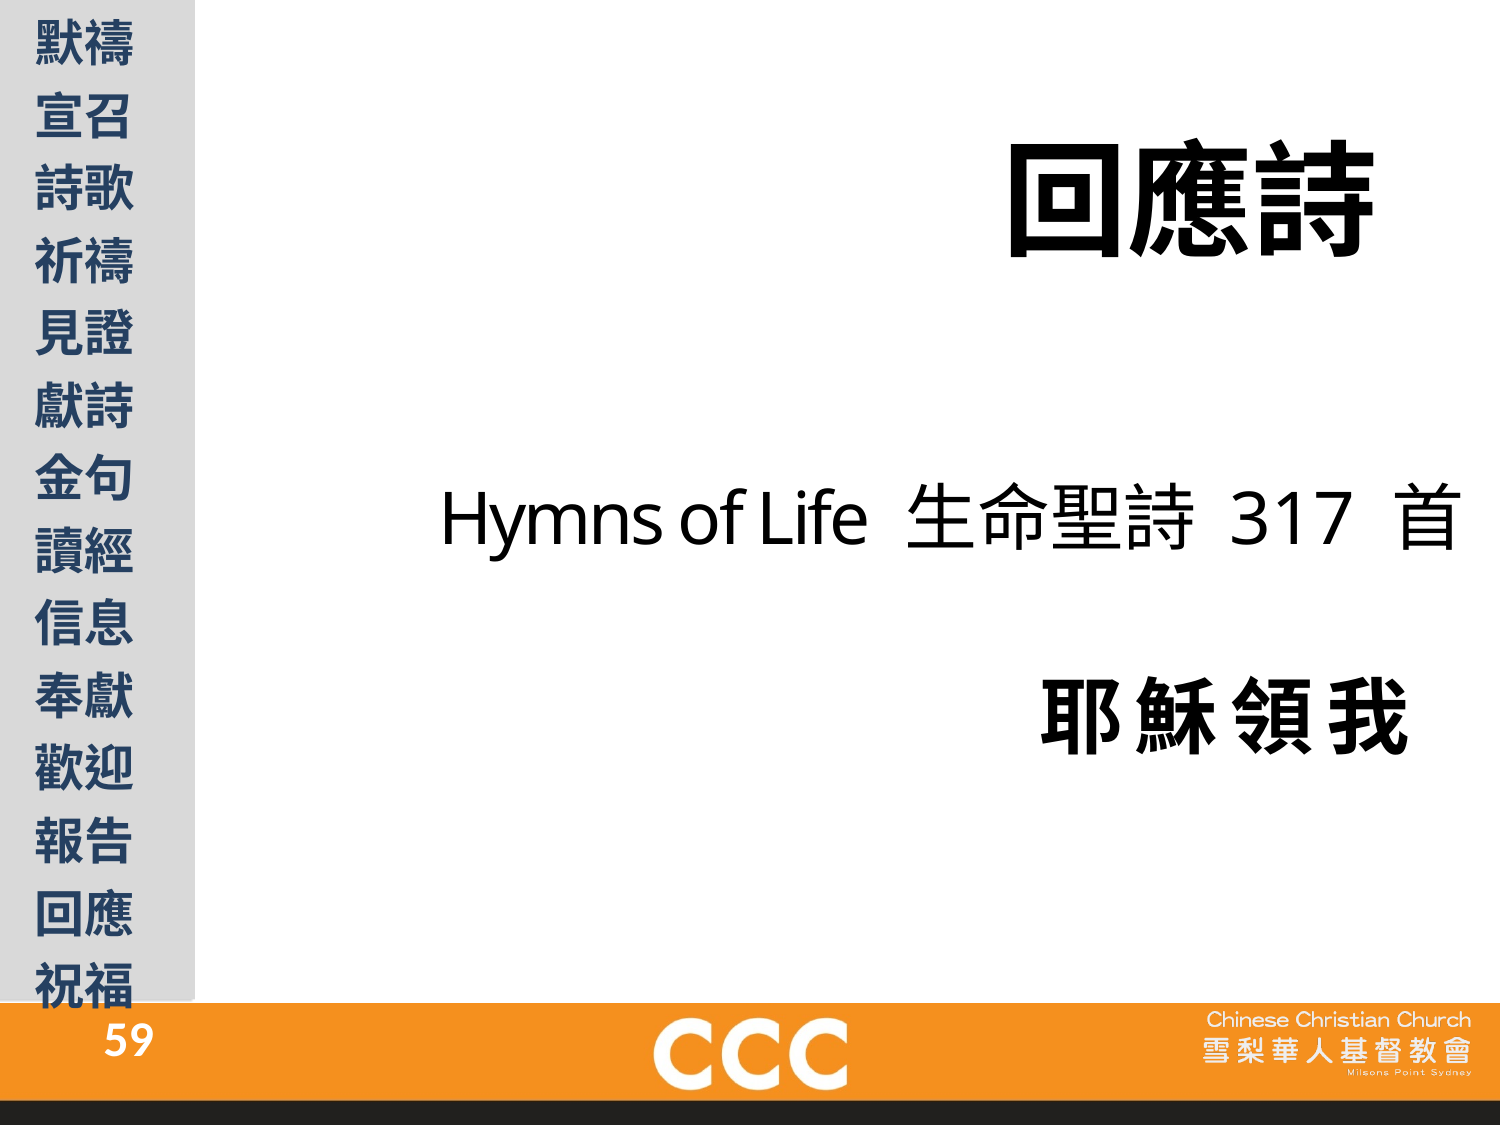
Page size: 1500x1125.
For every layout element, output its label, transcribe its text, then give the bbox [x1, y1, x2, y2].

slide_number 59 [88, 999, 235, 1073]
picture [0, 1003, 1500, 1125]
text_box 回應詩 [988, 114, 1393, 279]
text_box 耶穌領我 [350, 656, 1425, 772]
text_box Hymns of Life 生命聖詩 317 首 [310, 464, 1480, 567]
